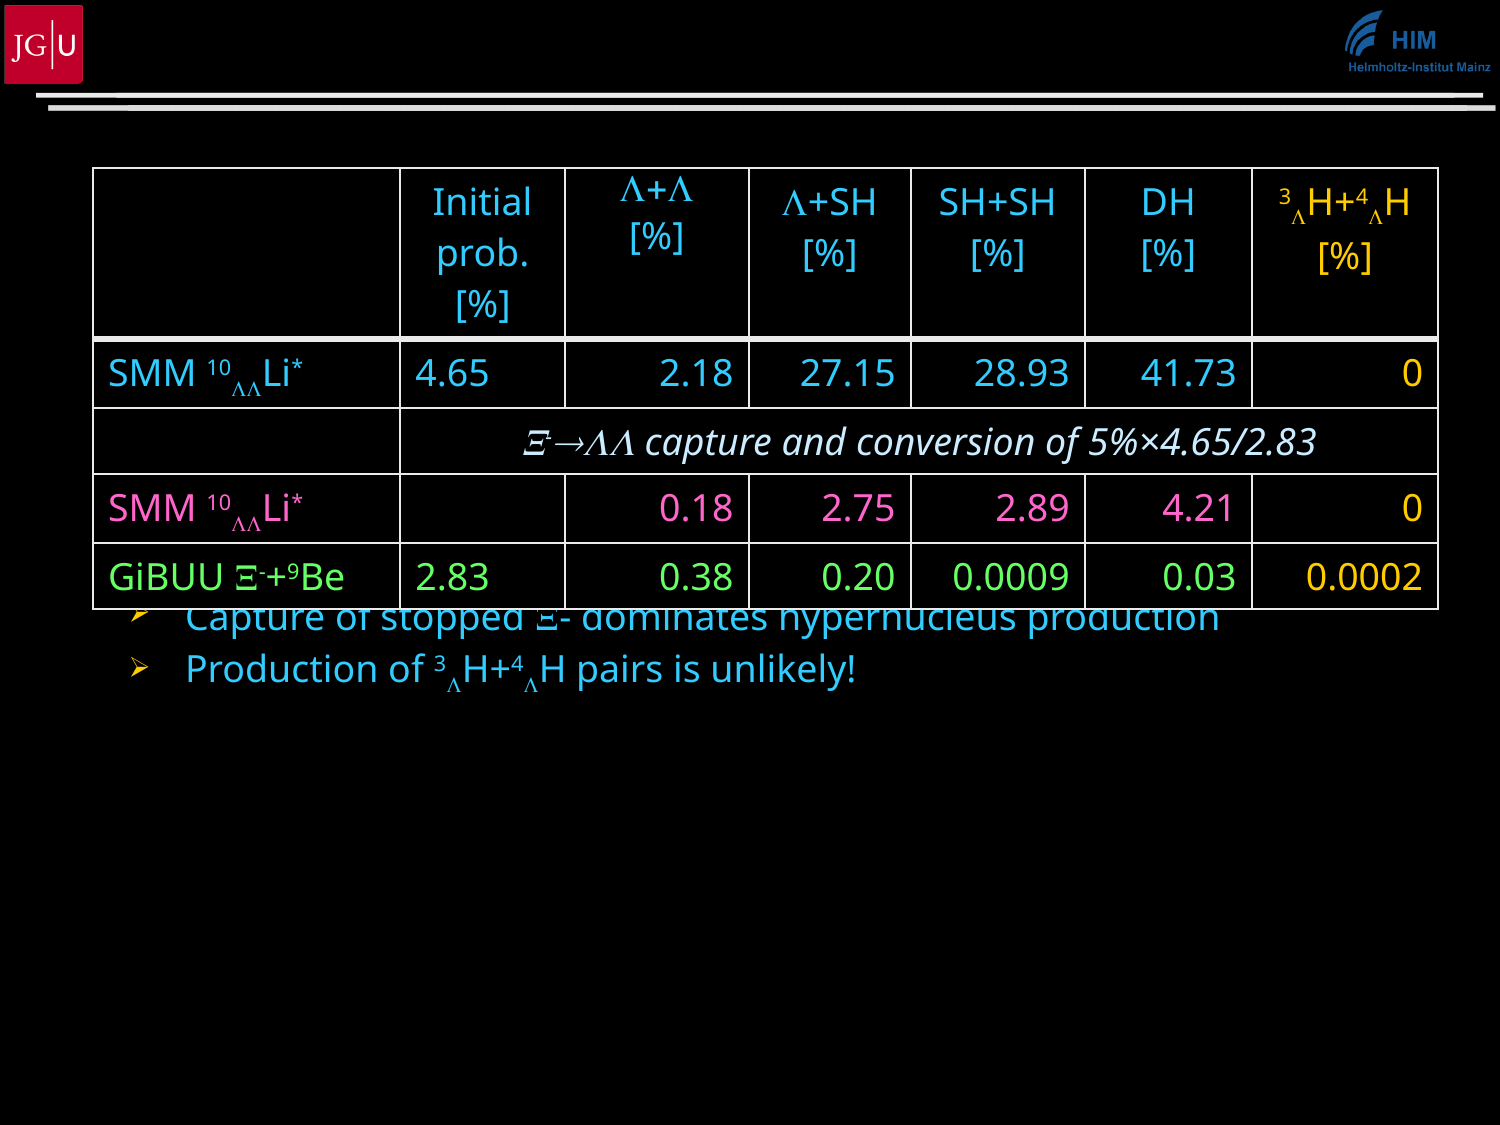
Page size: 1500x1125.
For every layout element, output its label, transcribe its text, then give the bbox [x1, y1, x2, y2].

table_cell 0.03 [1086, 544, 1251, 608]
table_cell 28.93 [912, 342, 1084, 407]
table_header 3LH+4LH [%] [1253, 169, 1437, 336]
table_cell SMM 10LLLi* [94, 475, 399, 542]
table_cell 0.0009 [912, 544, 1084, 608]
list Capture of stopped X- dominates hypernucleus production Production of 3LH+4LH pairs is unlikely! [113, 585, 1500, 1125]
table_cell X-LL capture and conversion of 5%×4.65/2.83 [401, 409, 1437, 473]
table_cell [94, 409, 399, 473]
picture [0, 3, 84, 85]
table_cell 41.73 [1086, 342, 1251, 407]
table_cell 27.15 [750, 342, 910, 407]
table_header [94, 169, 399, 336]
table_header DH [%] [1086, 169, 1251, 336]
table_cell 0.18 [566, 475, 748, 542]
table_cell 2.75 [750, 475, 910, 542]
table_cell 0.38 [566, 544, 748, 608]
table_cell 0 [1253, 342, 1437, 407]
table_cell 0 [1253, 475, 1437, 542]
table_cell 2.83 [401, 544, 564, 608]
table_cell 0.0002 [1253, 544, 1437, 608]
table_cell [401, 475, 564, 542]
table_cell SMM 10LLLi* [94, 342, 399, 407]
table_header L+SH [%] [750, 169, 910, 336]
table_cell 0.20 [750, 544, 910, 608]
table_cell GiBUU X-+9Be [94, 544, 399, 608]
table_header Initial prob. [%] [401, 169, 564, 336]
table_cell 2.89 [912, 475, 1084, 542]
table_cell 4.65 [401, 342, 564, 407]
table_cell 4.21 [1086, 475, 1251, 542]
table_header L+L [%] [566, 169, 748, 336]
picture [1345, 10, 1491, 76]
table_header SH+SH [%] [912, 169, 1084, 336]
table_cell 2.18 [566, 342, 748, 407]
